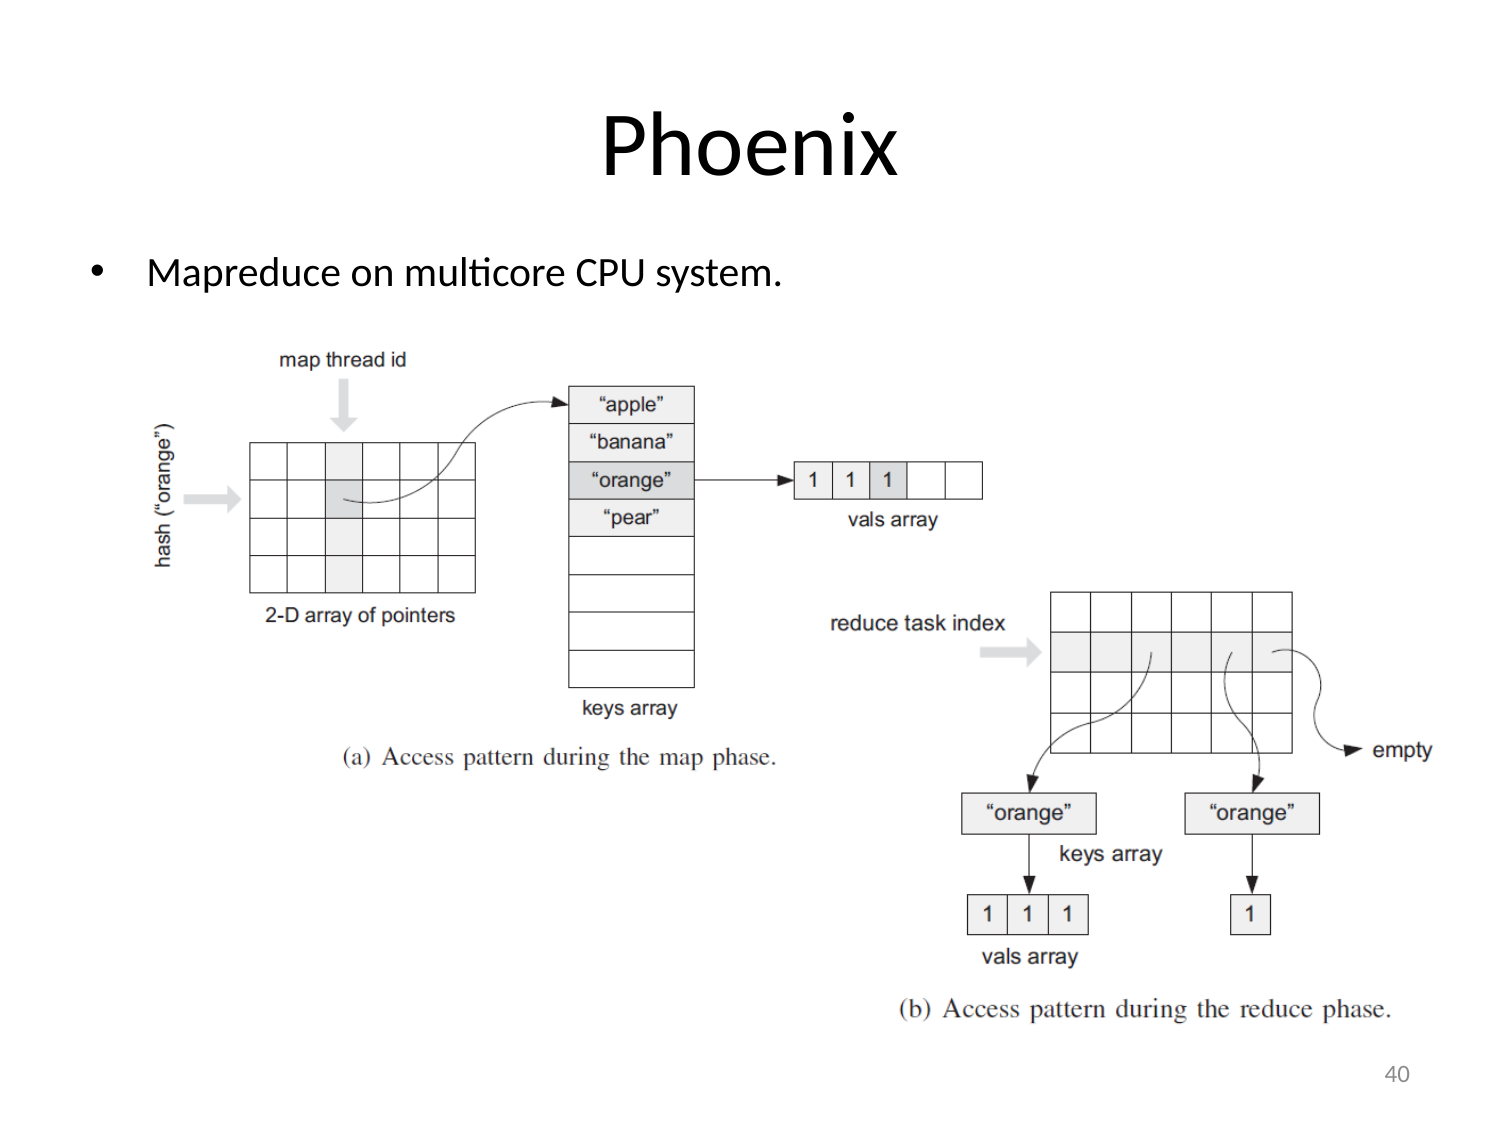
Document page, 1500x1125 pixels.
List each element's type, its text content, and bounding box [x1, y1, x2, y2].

title Phoenix [75, 45, 1425, 233]
slide_number 40 [1074, 1046, 1425, 1103]
list Mapreduce on multicore CPU system. [75, 237, 1425, 980]
picture [124, 324, 1451, 1038]
